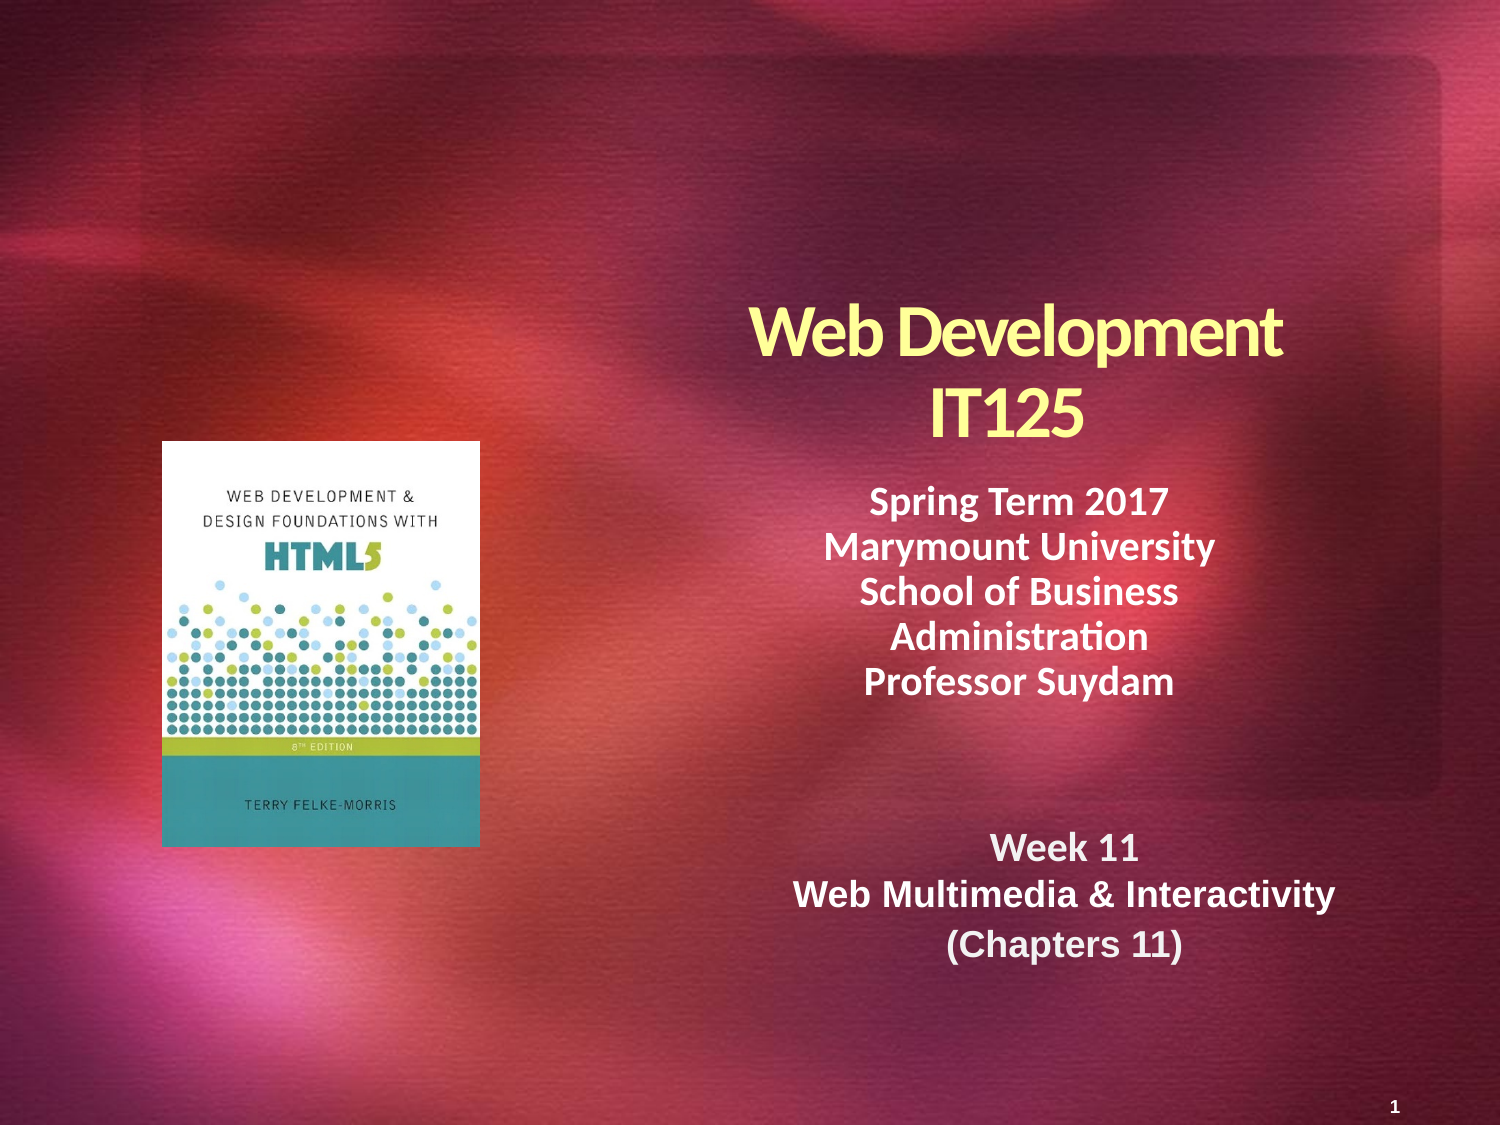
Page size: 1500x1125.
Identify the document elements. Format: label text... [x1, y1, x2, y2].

text_box Web Development IT125 [587, 291, 1430, 442]
text_box Spring Term 2017 Marymount University School of Business Administration Professor Suydam [789, 479, 1250, 700]
text_box Week 11 Web Multimedia & Interactivity (Chapters 11) [662, 812, 1467, 973]
picture [0, 0, 1500, 1125]
